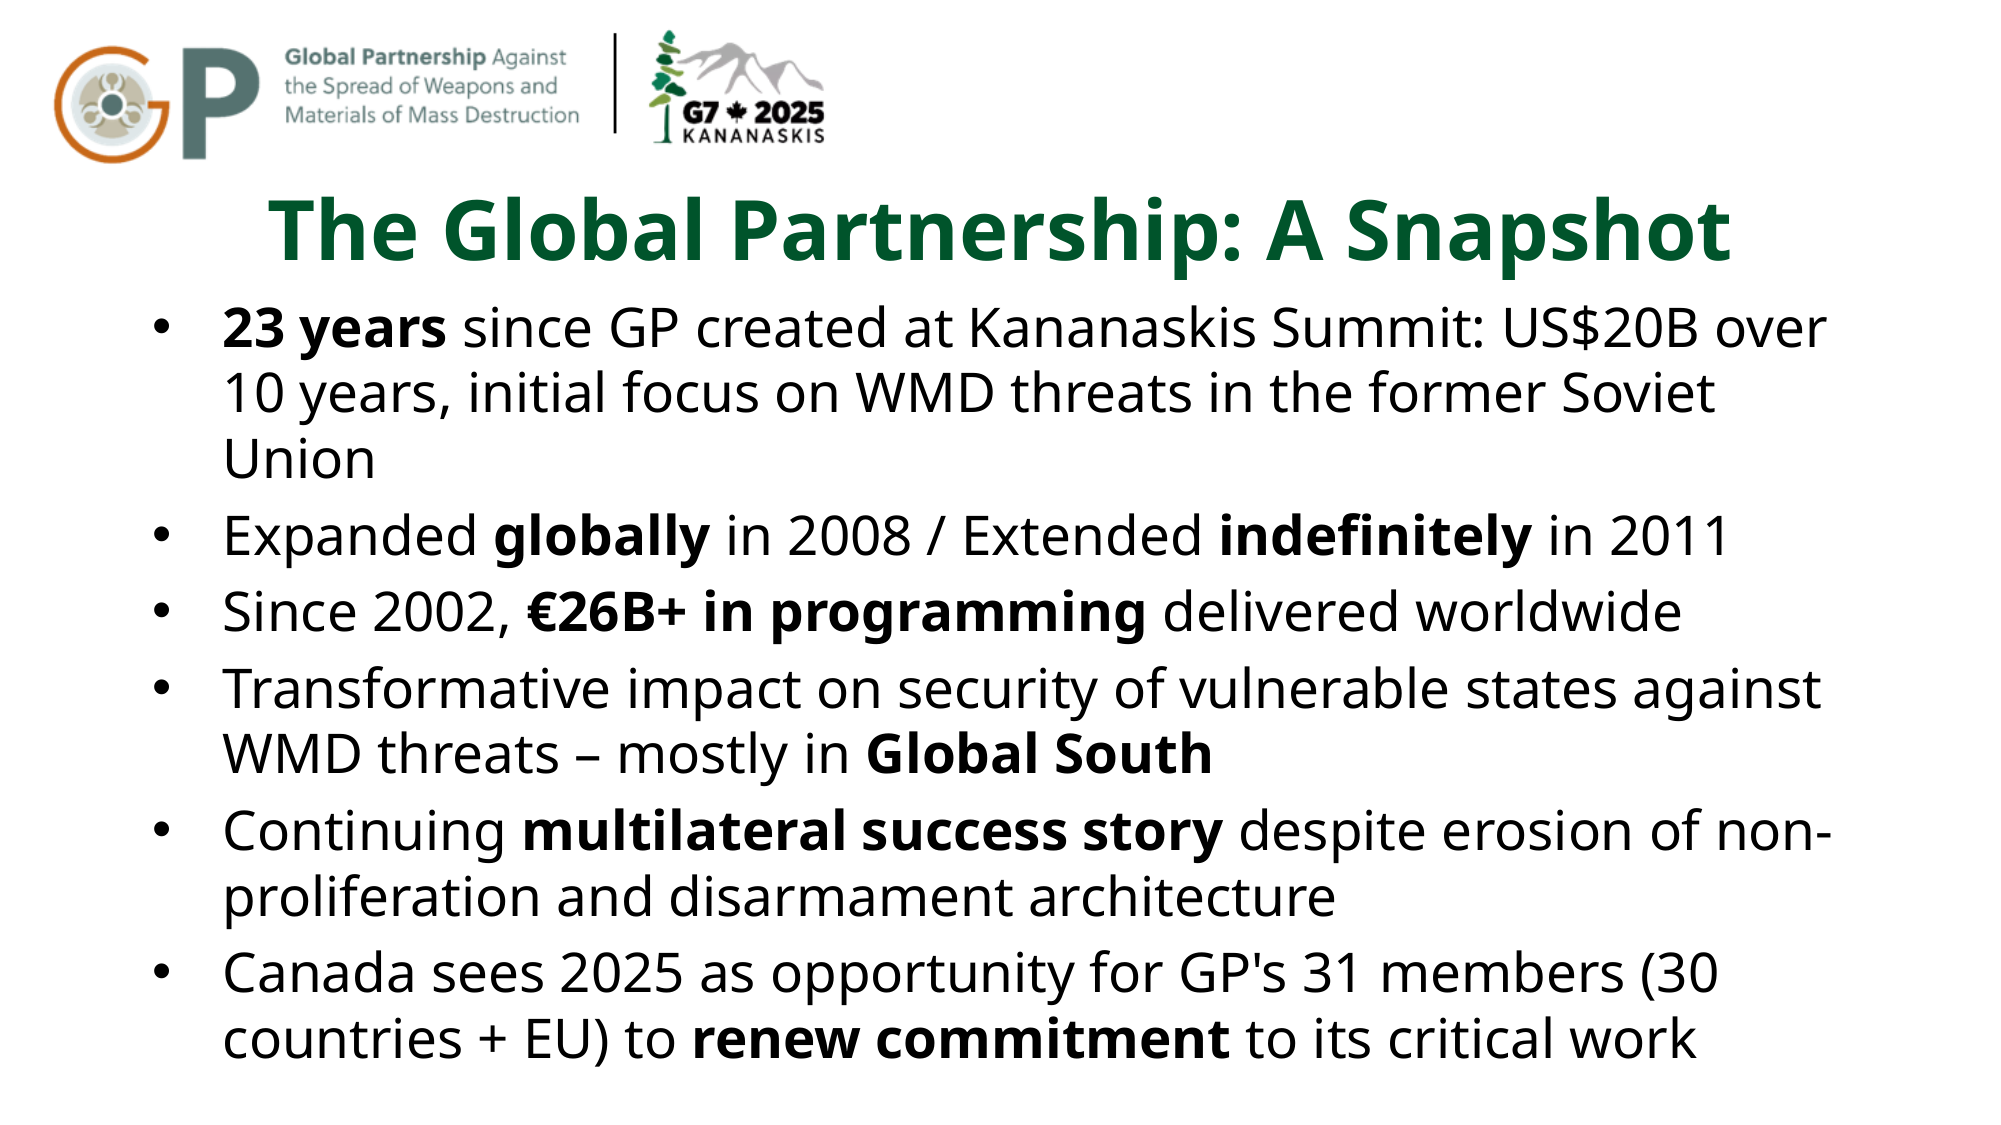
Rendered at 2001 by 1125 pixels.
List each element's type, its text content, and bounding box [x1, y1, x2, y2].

text_box The Global Partnership: A Snapshot [137, 169, 1864, 284]
picture [0, 0, 869, 201]
list 23 years since GP created at Kananaskis Summit: US$20B over 10 years, initial focus on WMD threats in the former Soviet Union Expanded globally in 2008 / Extended indefinitely in 2011 Since 2002, €26B+ in programming delivered worldwide Transformative impact on security of vulnerable states against WMD threats – mostly in Global South Continuing multilateral success story despite erosion of non-proliferation and disarmament architecture Canada sees 2025 as opportunity for GP's 31 members (30 countries + EU) to renew commitment to its critical work [137, 285, 1861, 1082]
